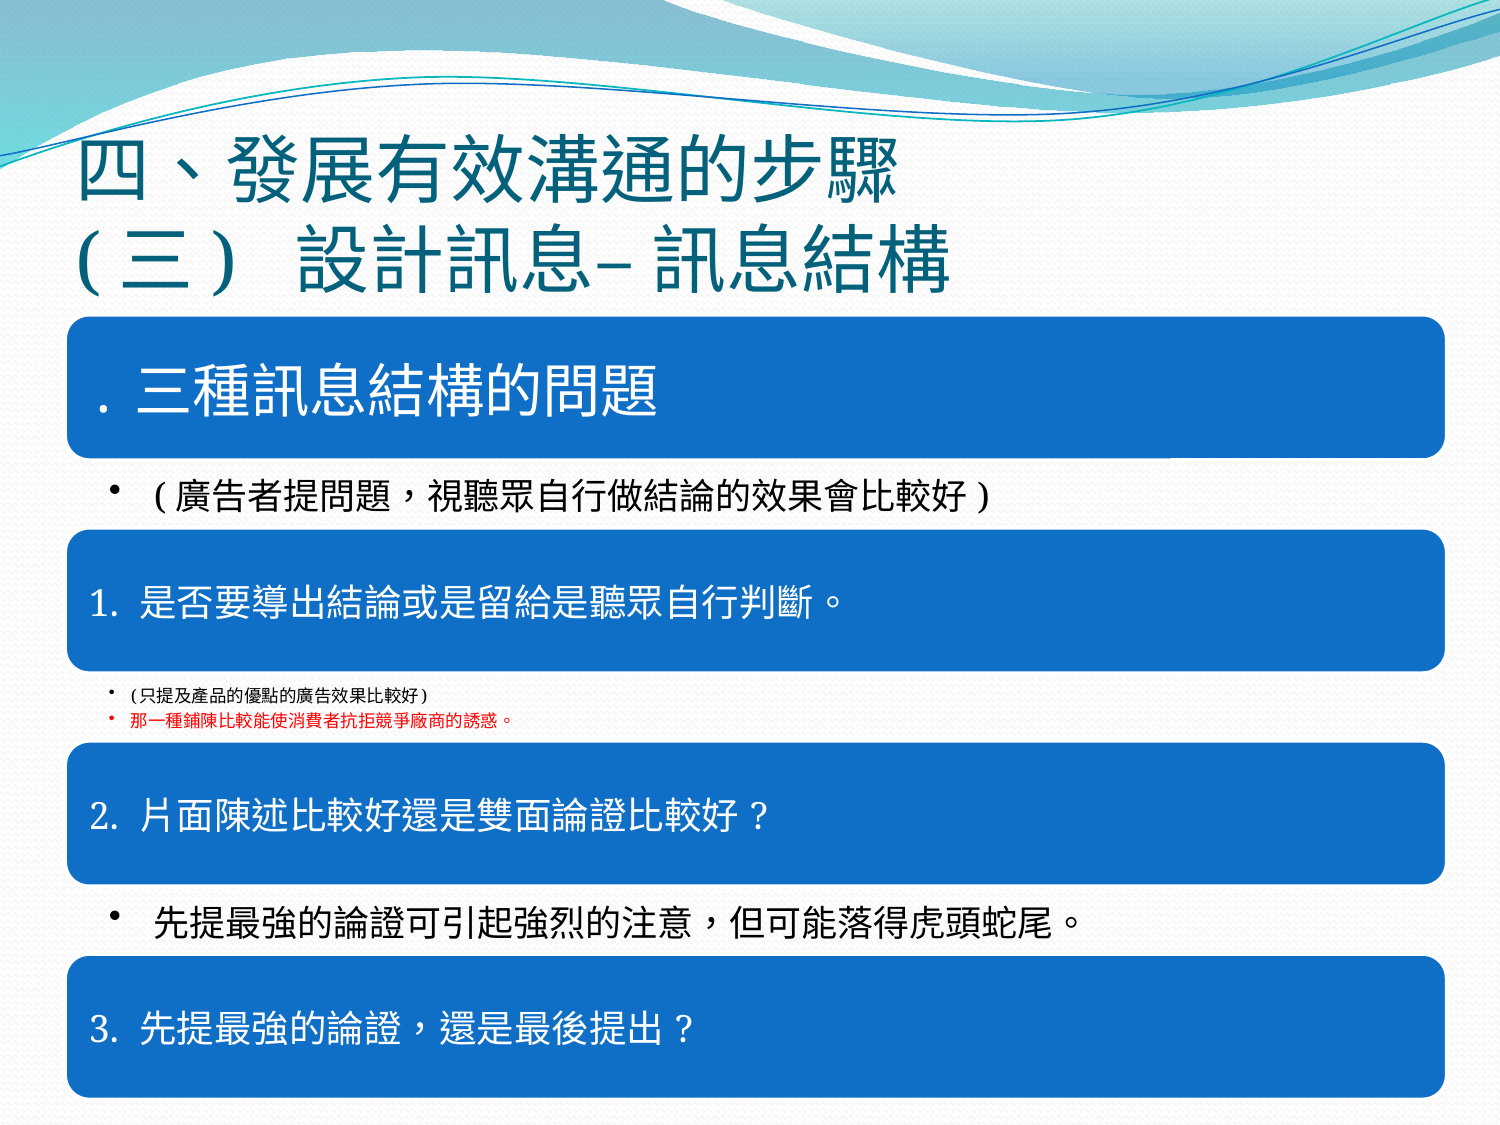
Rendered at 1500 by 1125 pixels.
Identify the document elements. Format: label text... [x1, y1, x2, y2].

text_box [64, 314, 1448, 1100]
title 四、發展有效溝通的步驟 (三) 設計訊息– 訊息結構 [75, 115, 1438, 303]
